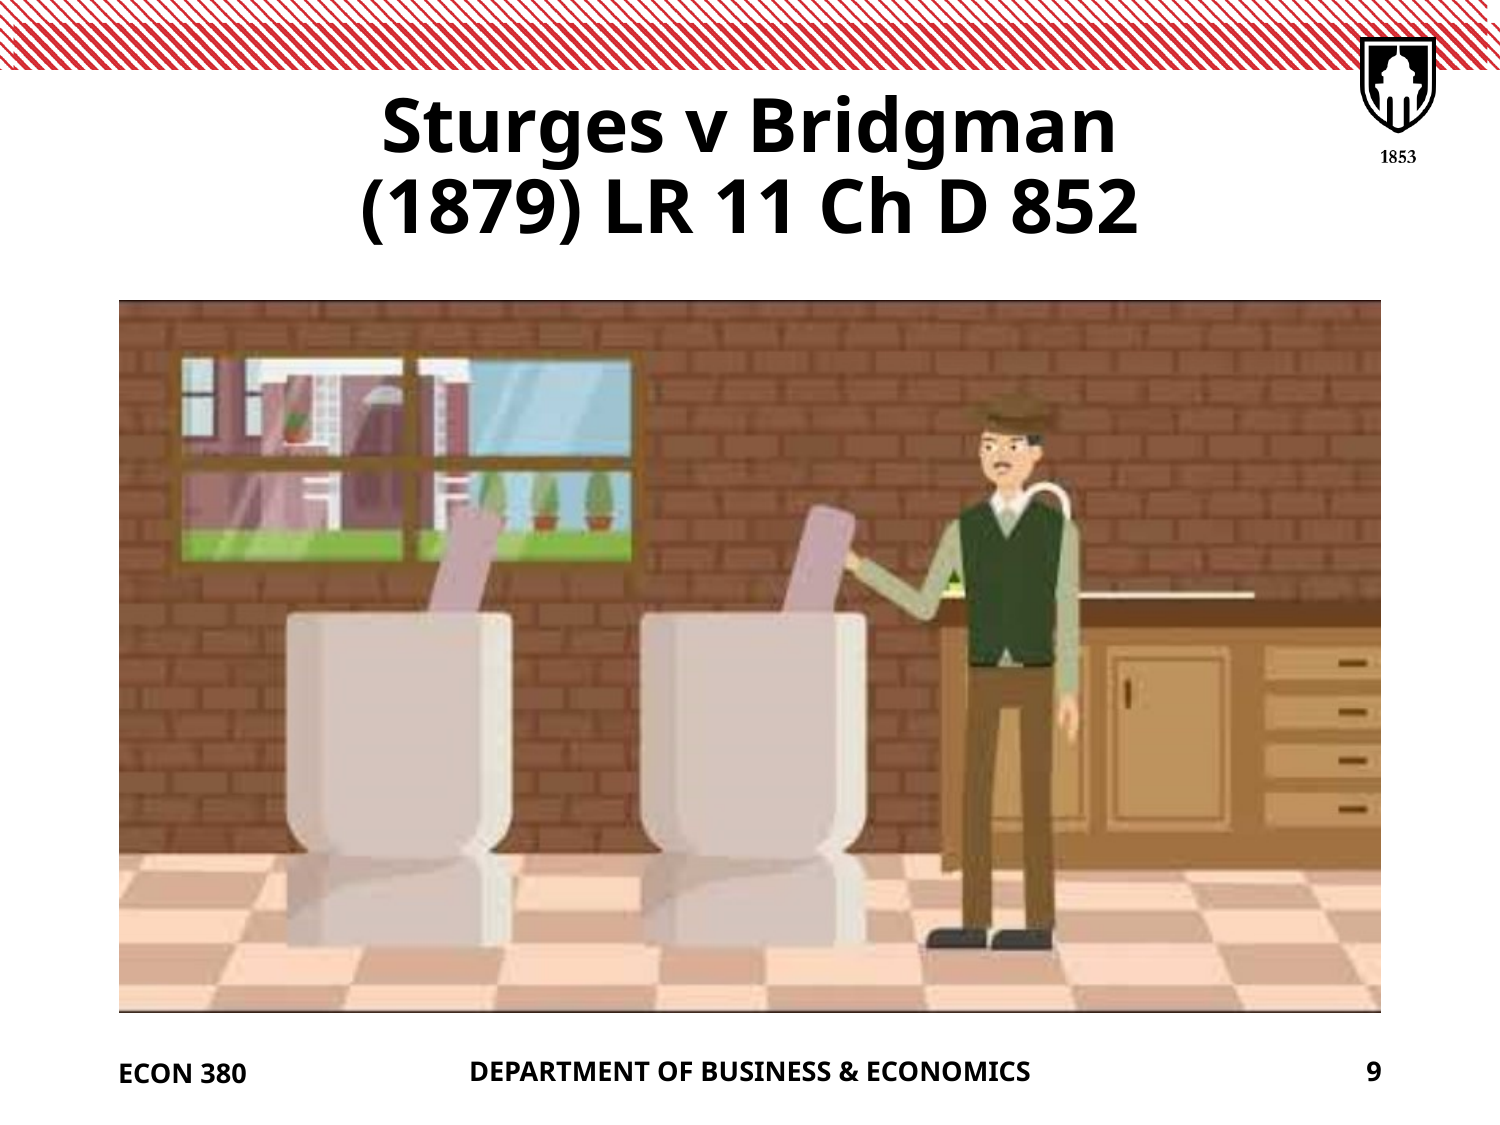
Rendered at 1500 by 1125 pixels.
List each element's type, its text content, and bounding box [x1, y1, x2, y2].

slide_number 9 [1059, 1042, 1397, 1103]
picture [0, 0, 1500, 163]
slide_number ECON 380 [103, 1042, 277, 1103]
footer DEPARTMENT OF BUSINESS & ECONOMICS [277, 1042, 1059, 1103]
title Sturges v Bridgman (1879) LR 11 Ch D 852 [103, 59, 1397, 278]
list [118, 299, 1382, 1014]
